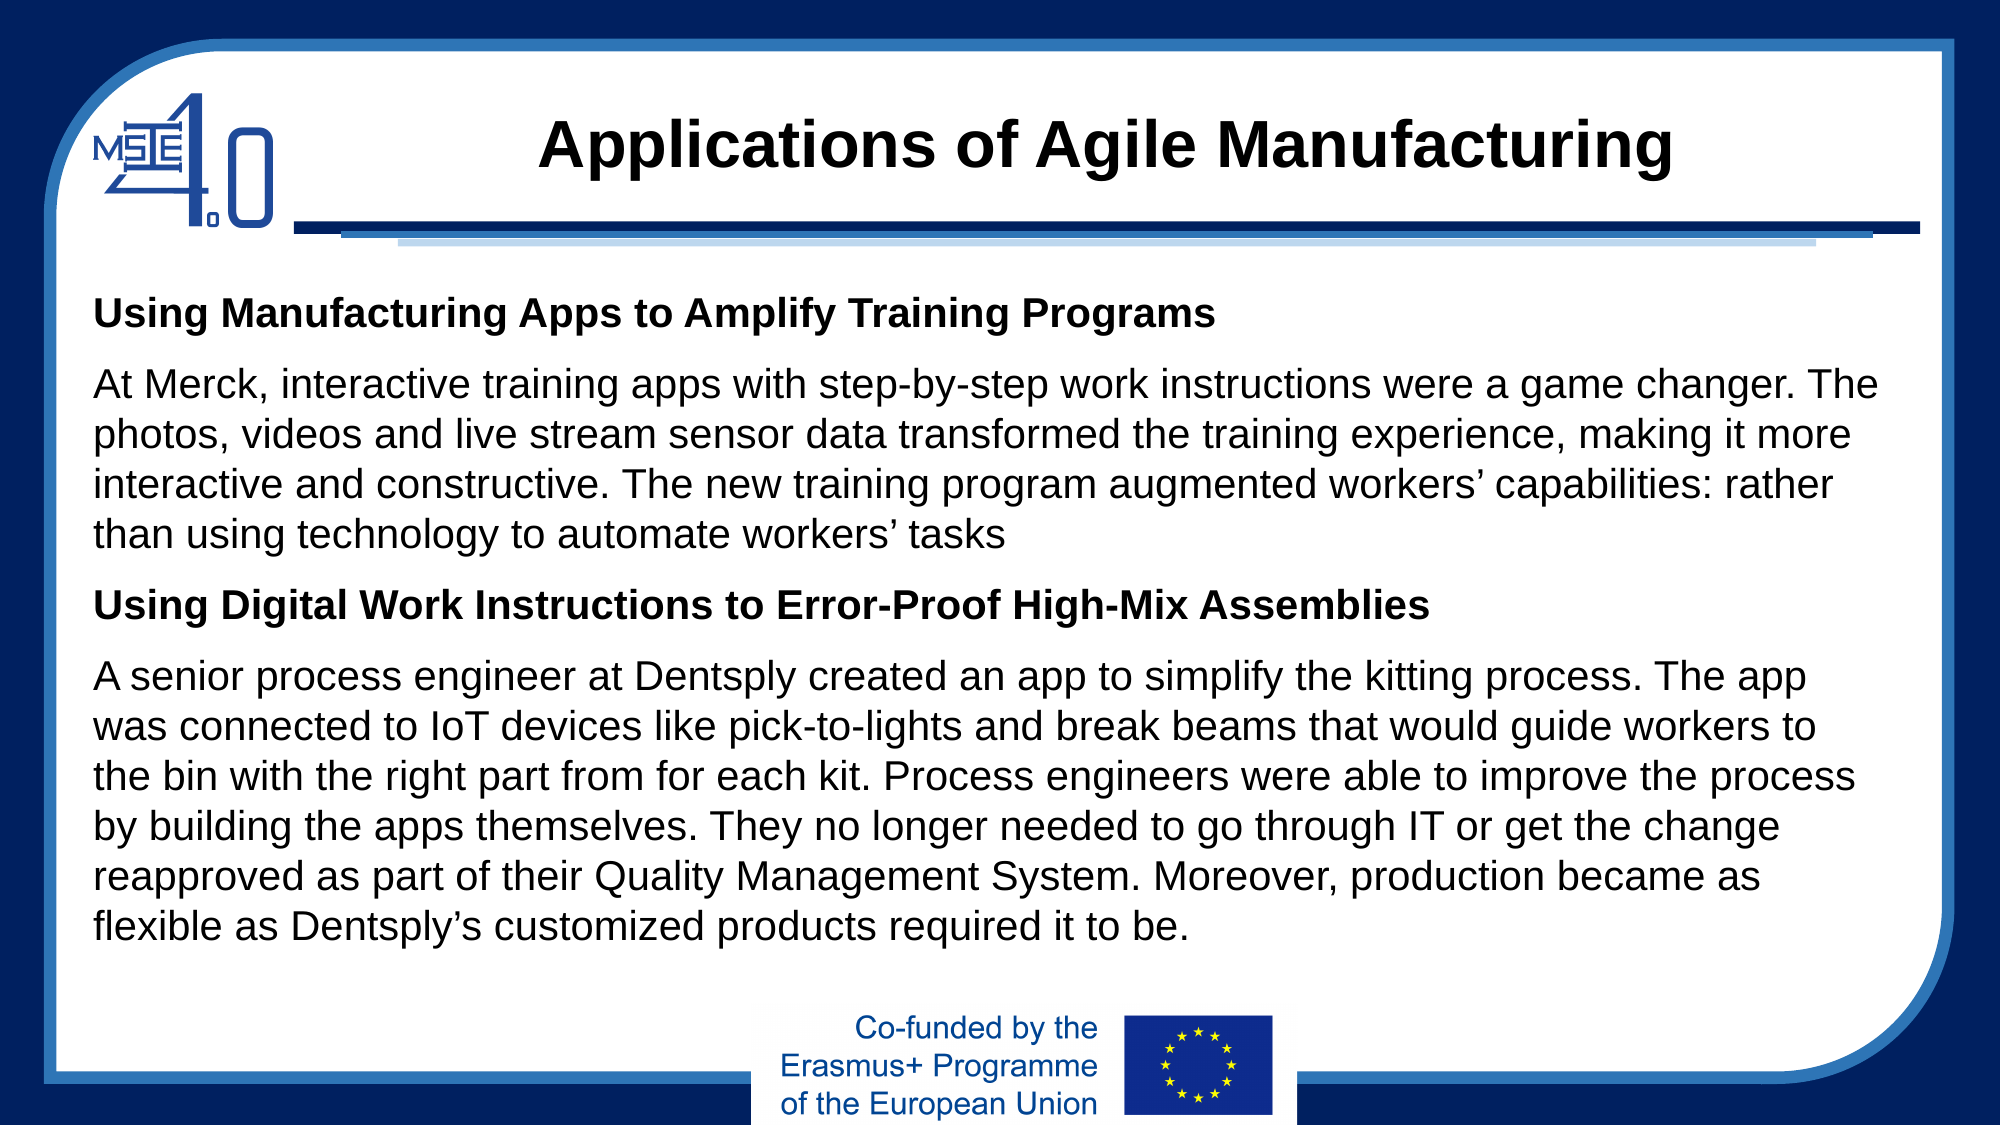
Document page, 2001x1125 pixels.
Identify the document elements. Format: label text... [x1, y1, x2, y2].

list Using Manufacturing Apps to Amplify Training Programs At Merck, interactive training apps with step-by-step work instructions were a game changer. The photos, videos and live stream sensor data transformed the training experience, making it more interactive and constructive. The new training program augmented workers’ capabilities: rather than using technology to automate workers’ tasks Using Digital Work Instructions to Error-Proof High-Mix Assemblies A senior process engineer at Dentsply created an app to simplify the kitting process. The app was connected to IoT devices like pick-to-lights and break beams that would guide workers to the bin with the right part from for each kit. Process engineers were able to improve the process by building the apps themselves. They no longer needed to go through IT or get the change reapproved as part of their Quality Management System. Moreover, production became as flexible as Dentsply’s customized products required it to be. [78, 277, 1899, 984]
picture [751, 1003, 1298, 1125]
title Applications of Agile Manufacturing [294, 73, 1921, 220]
